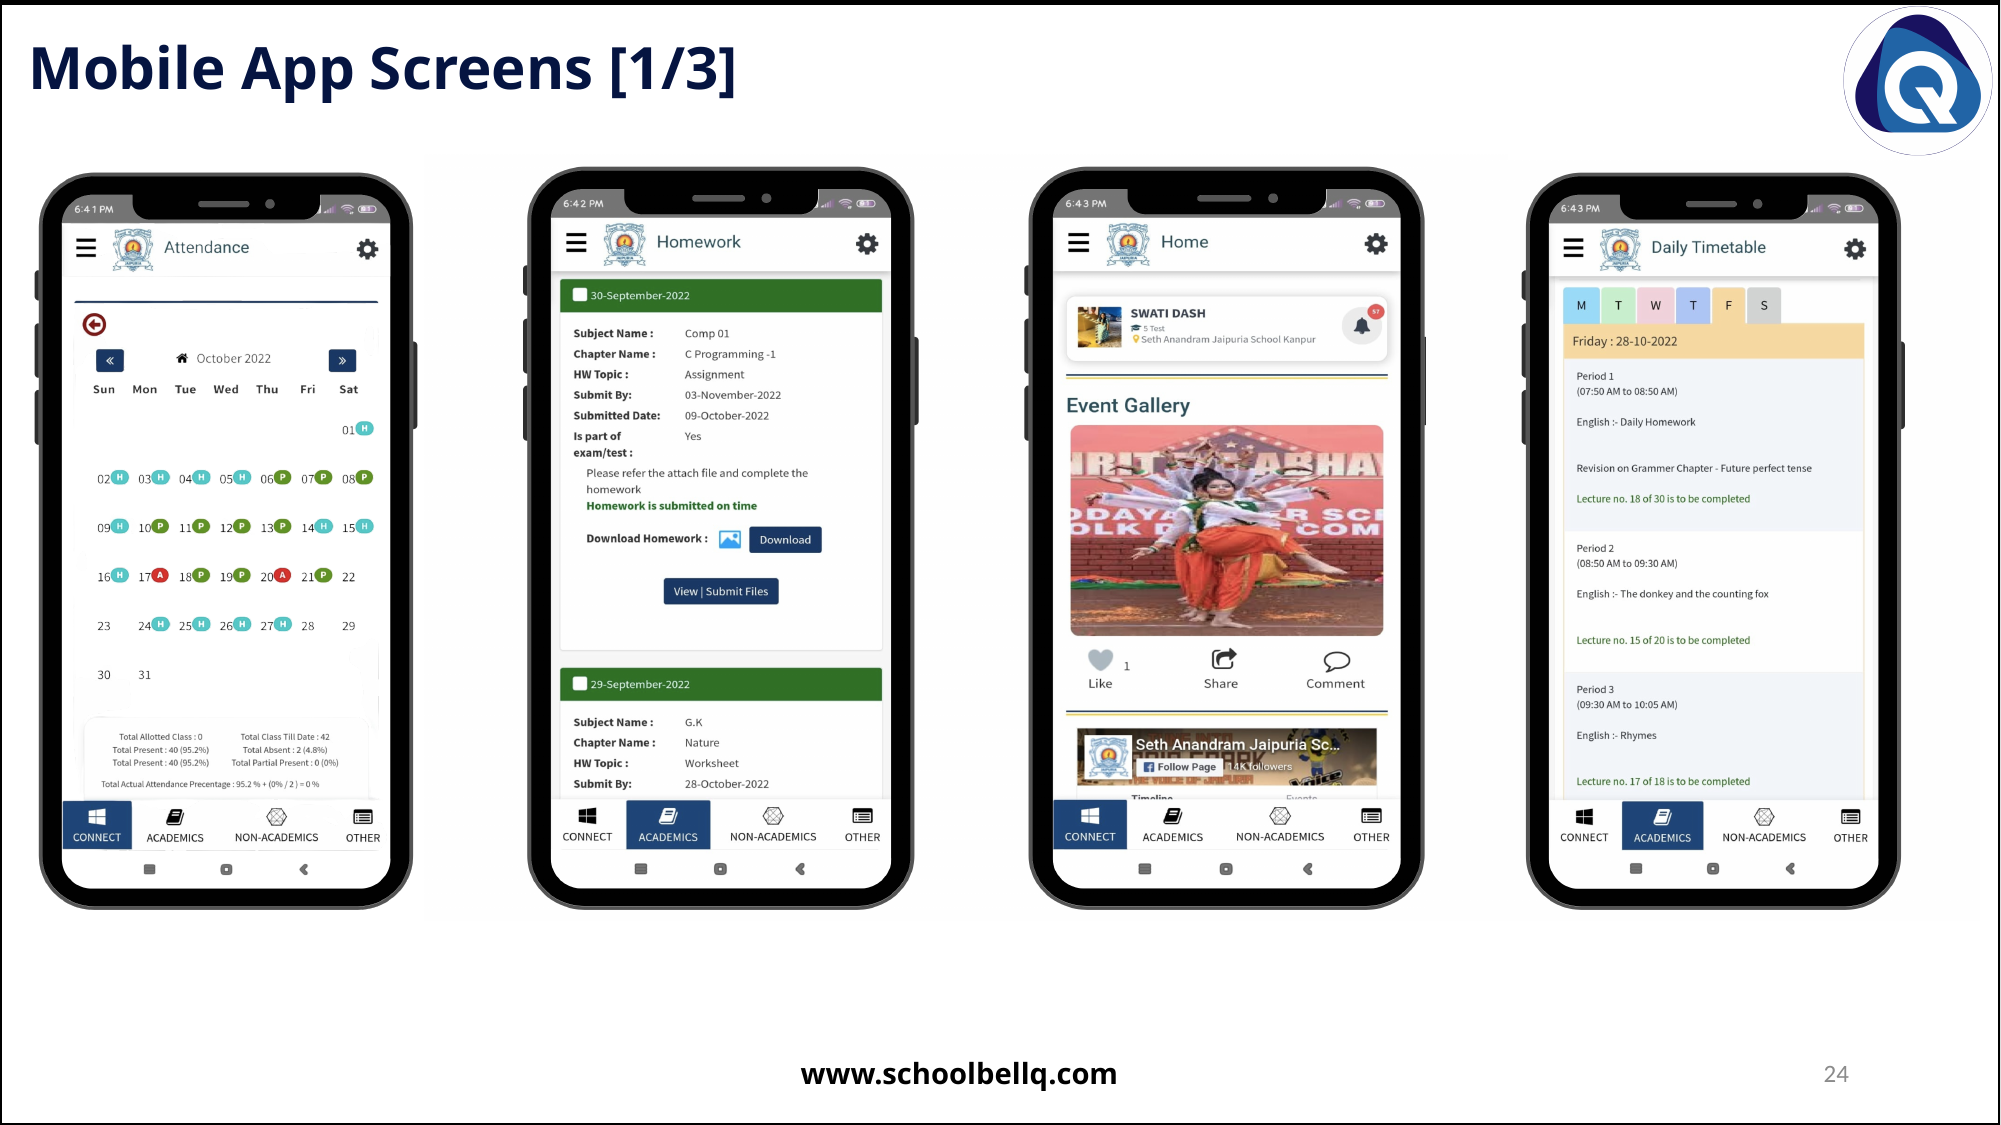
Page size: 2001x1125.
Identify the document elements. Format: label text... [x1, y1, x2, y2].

text_box Mobile App Screens [1/3] [11, 23, 754, 154]
picture [1840, 5, 1997, 159]
footer www.schoolbellq.com [622, 1042, 1298, 1103]
picture [0, 154, 1980, 921]
slide_number 24 [1414, 1042, 1865, 1103]
